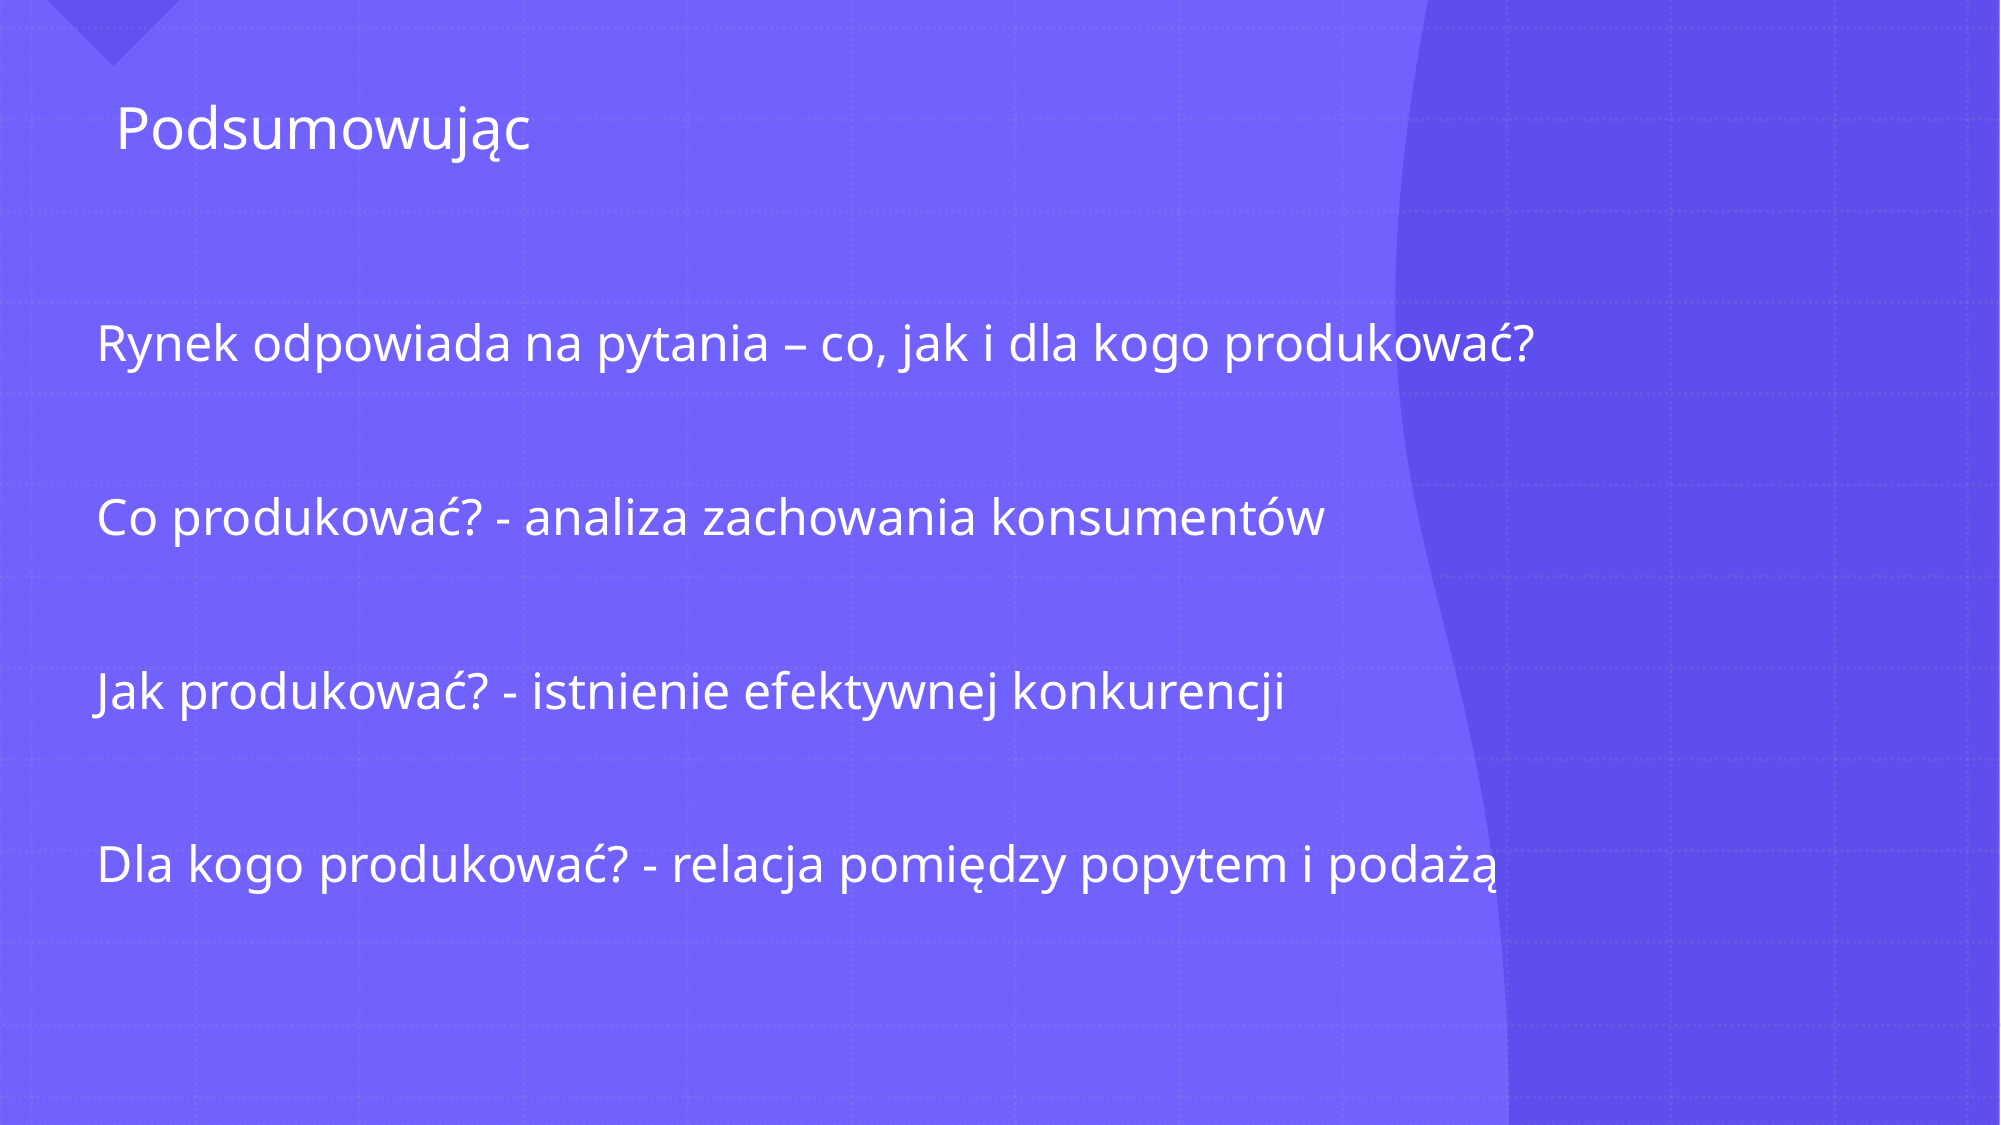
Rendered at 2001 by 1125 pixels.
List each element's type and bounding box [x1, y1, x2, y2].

text_box [0, 0, 2000, 1125]
